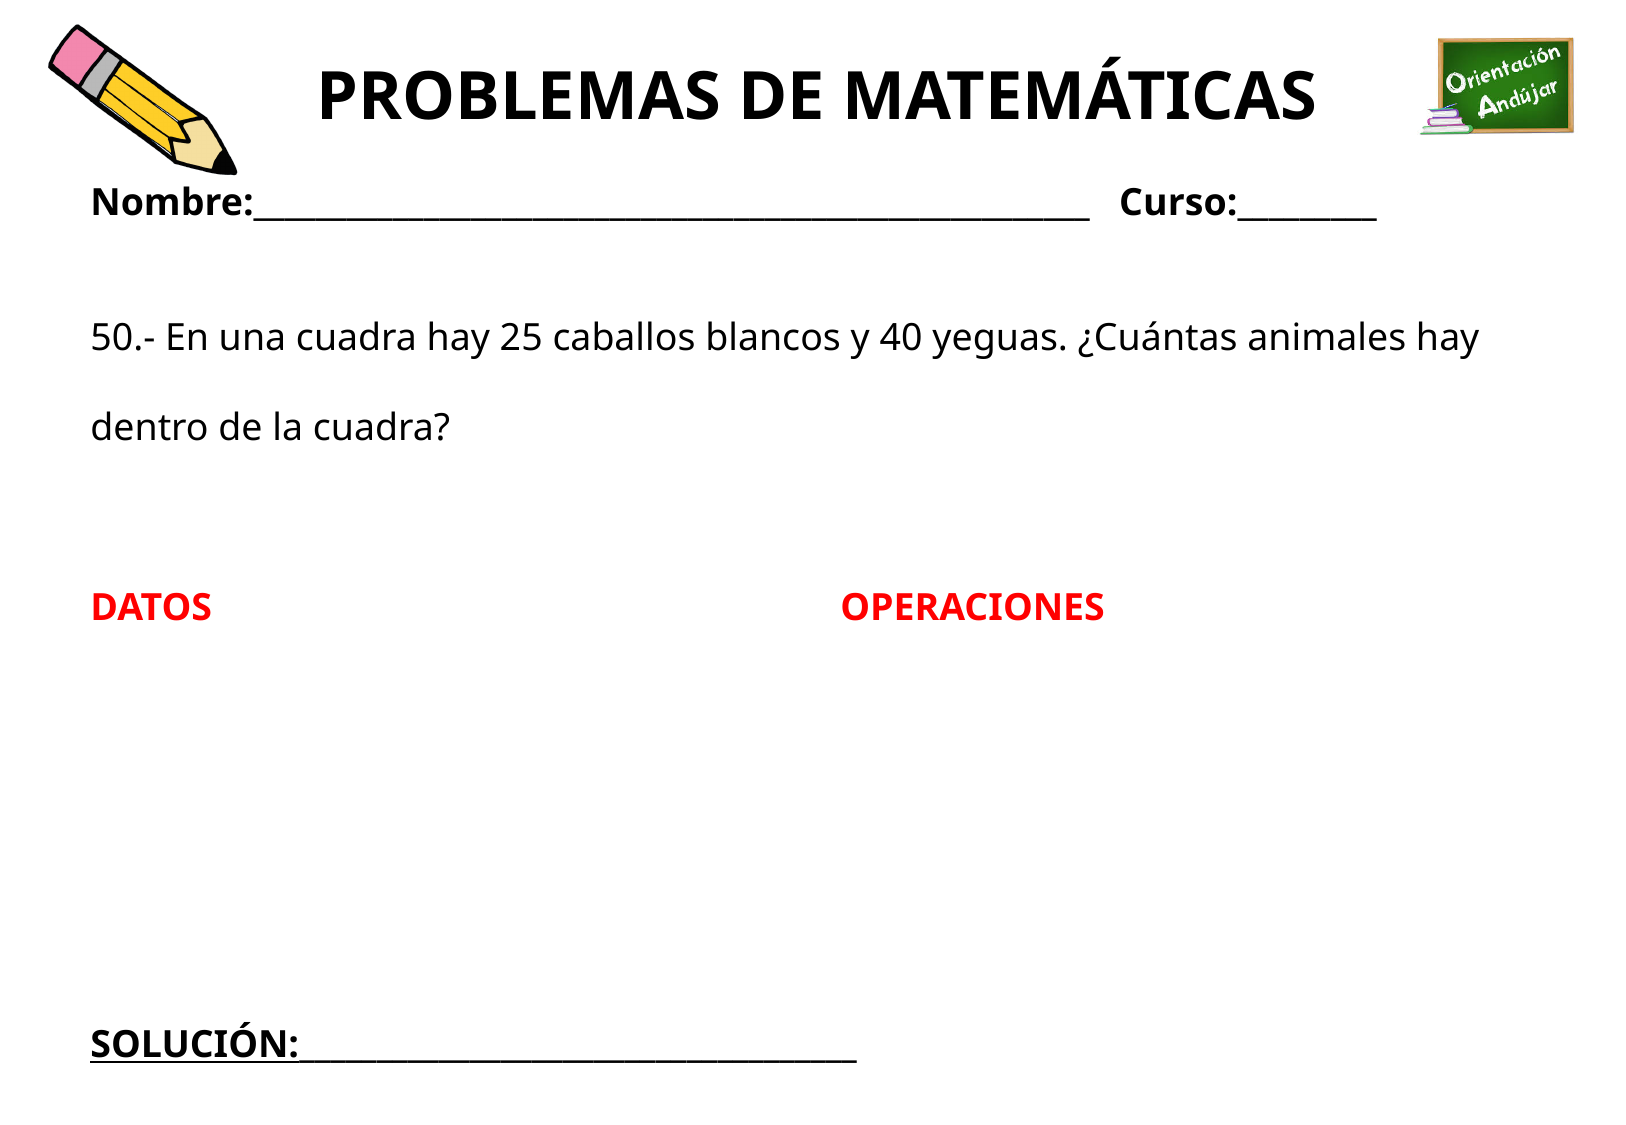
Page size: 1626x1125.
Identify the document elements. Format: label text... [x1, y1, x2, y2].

picture [1417, 32, 1578, 136]
text_box PROBLEMAS DE MATEMÁTICAS Nombre:______________________________________________________ Curso:_________ 50.- En una cuadra hay 25 caballos blancos y 40 yeguas. ¿Cuántas animales hay dentro de la cuadra? DATOS OPERACIONES SOLUCIÓN:____________________________________ [75, 45, 1559, 1073]
picture [1, 0, 282, 260]
